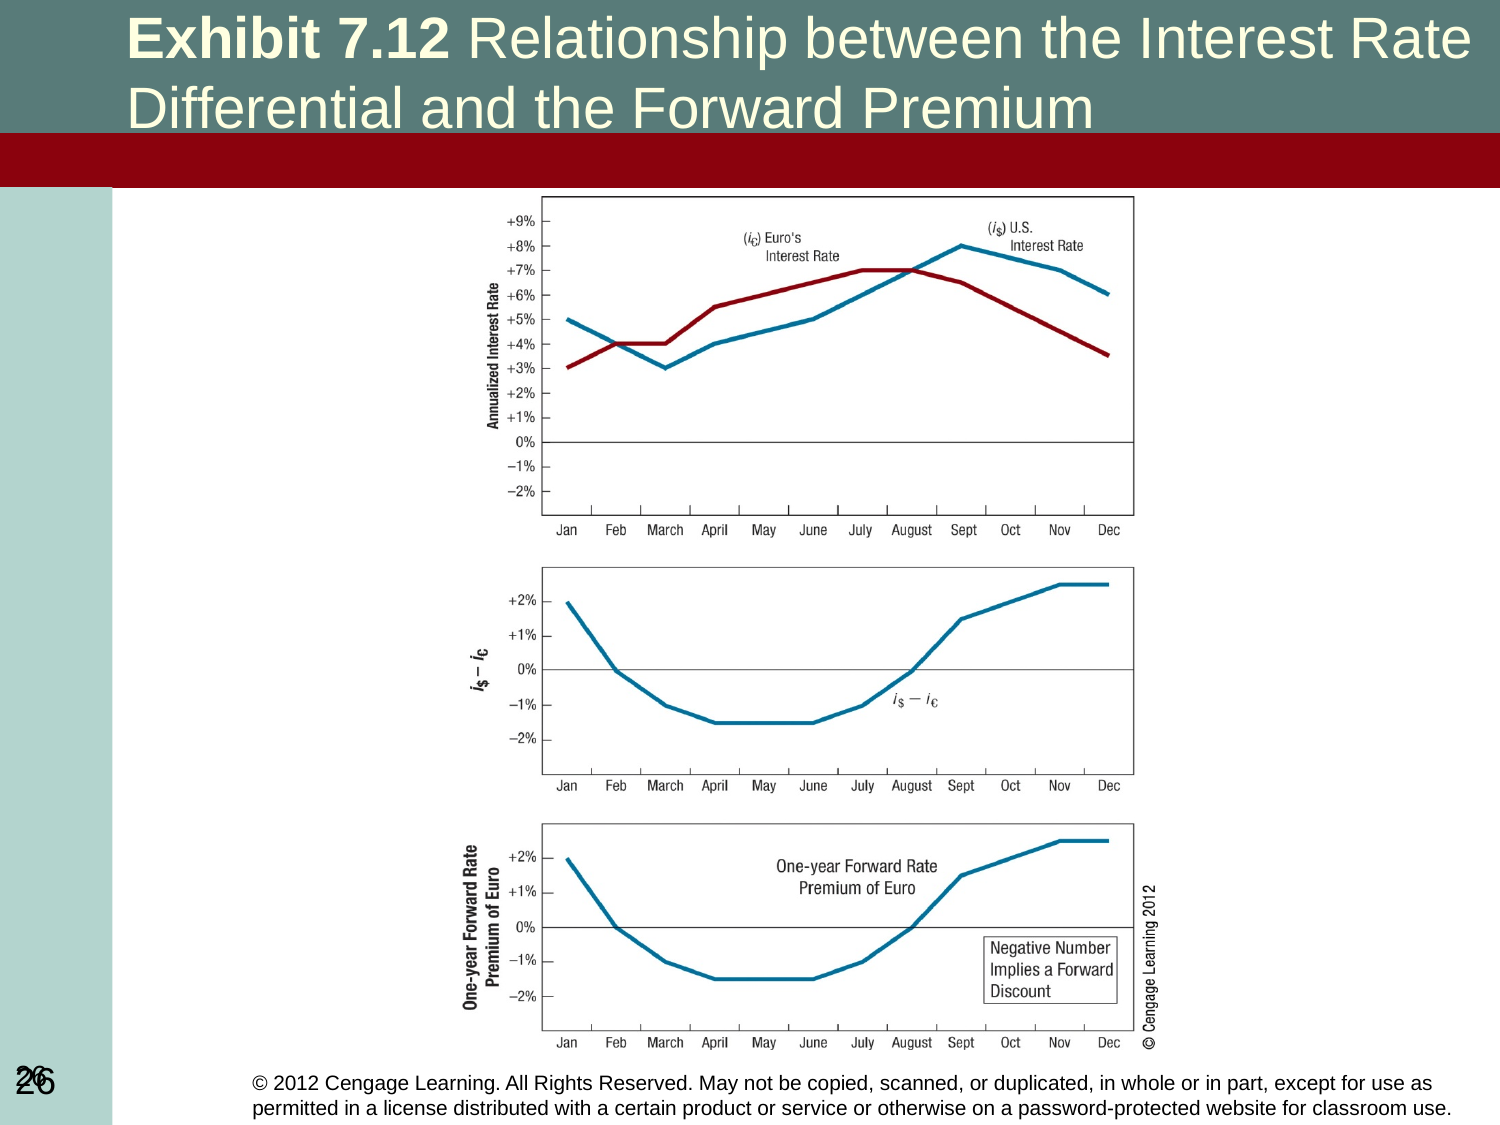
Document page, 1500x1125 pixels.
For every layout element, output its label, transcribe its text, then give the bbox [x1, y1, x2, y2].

picture [0, 0, 1500, 1049]
title Exhibit 7.12 Relationship between the Interest Rate Differential and the Forward Premium [111, 2, 1500, 138]
text_box 26 [0, 1049, 113, 1125]
picture [462, 195, 1158, 1051]
